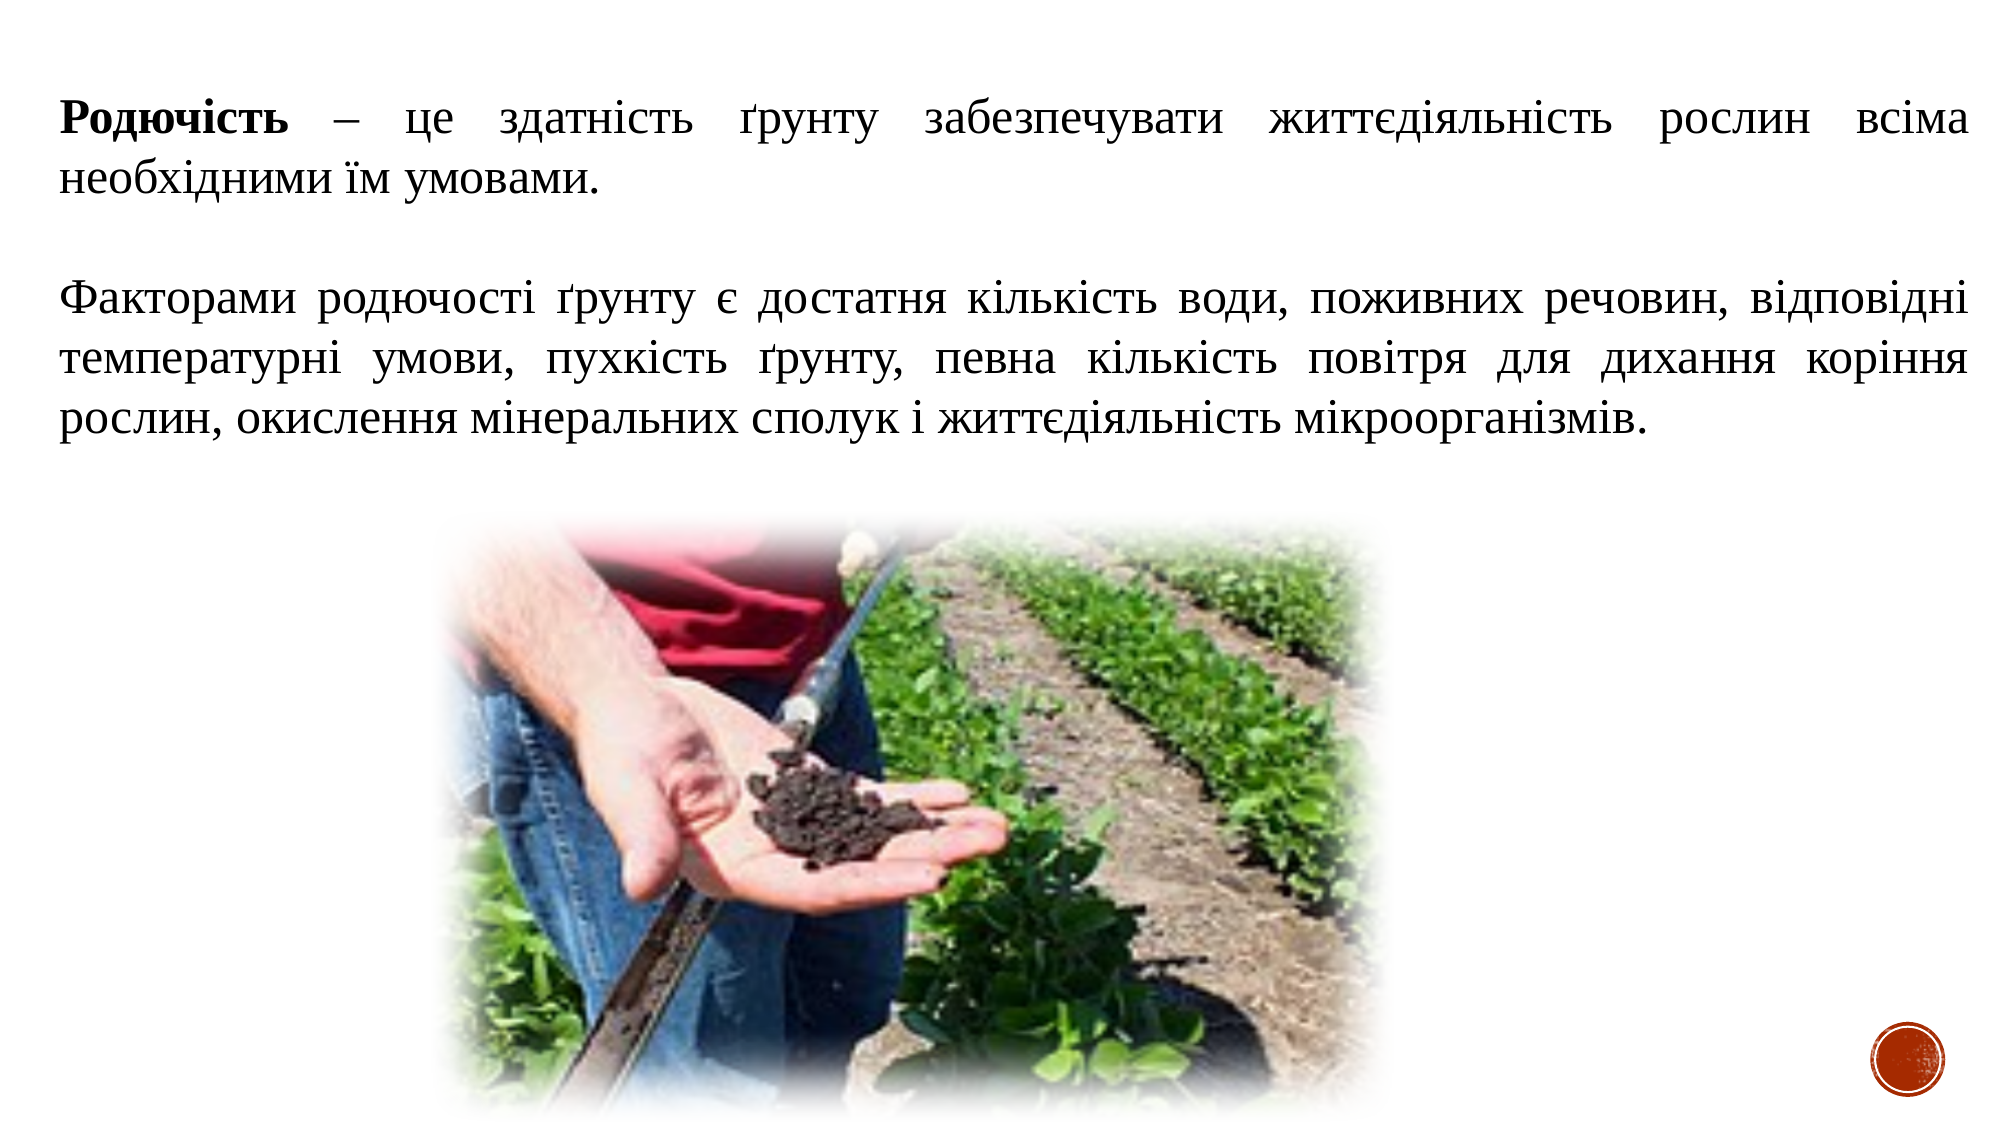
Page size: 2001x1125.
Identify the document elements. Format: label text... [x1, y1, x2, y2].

text_box Родючість – це здатність ґрунту забезпечувати життєдіяльність рослин всіма необхідними їм умовами. Факторами родючості ґрунту є достатня кількість води, поживних речовин, відповідні температурні умови, пухкість ґрунту, певна кількість повітря для дихання коріння рослин, окислення мінеральних сполук і життєдіяльність мікроорганізмів. [44, 75, 1986, 451]
picture [431, 510, 1396, 1123]
